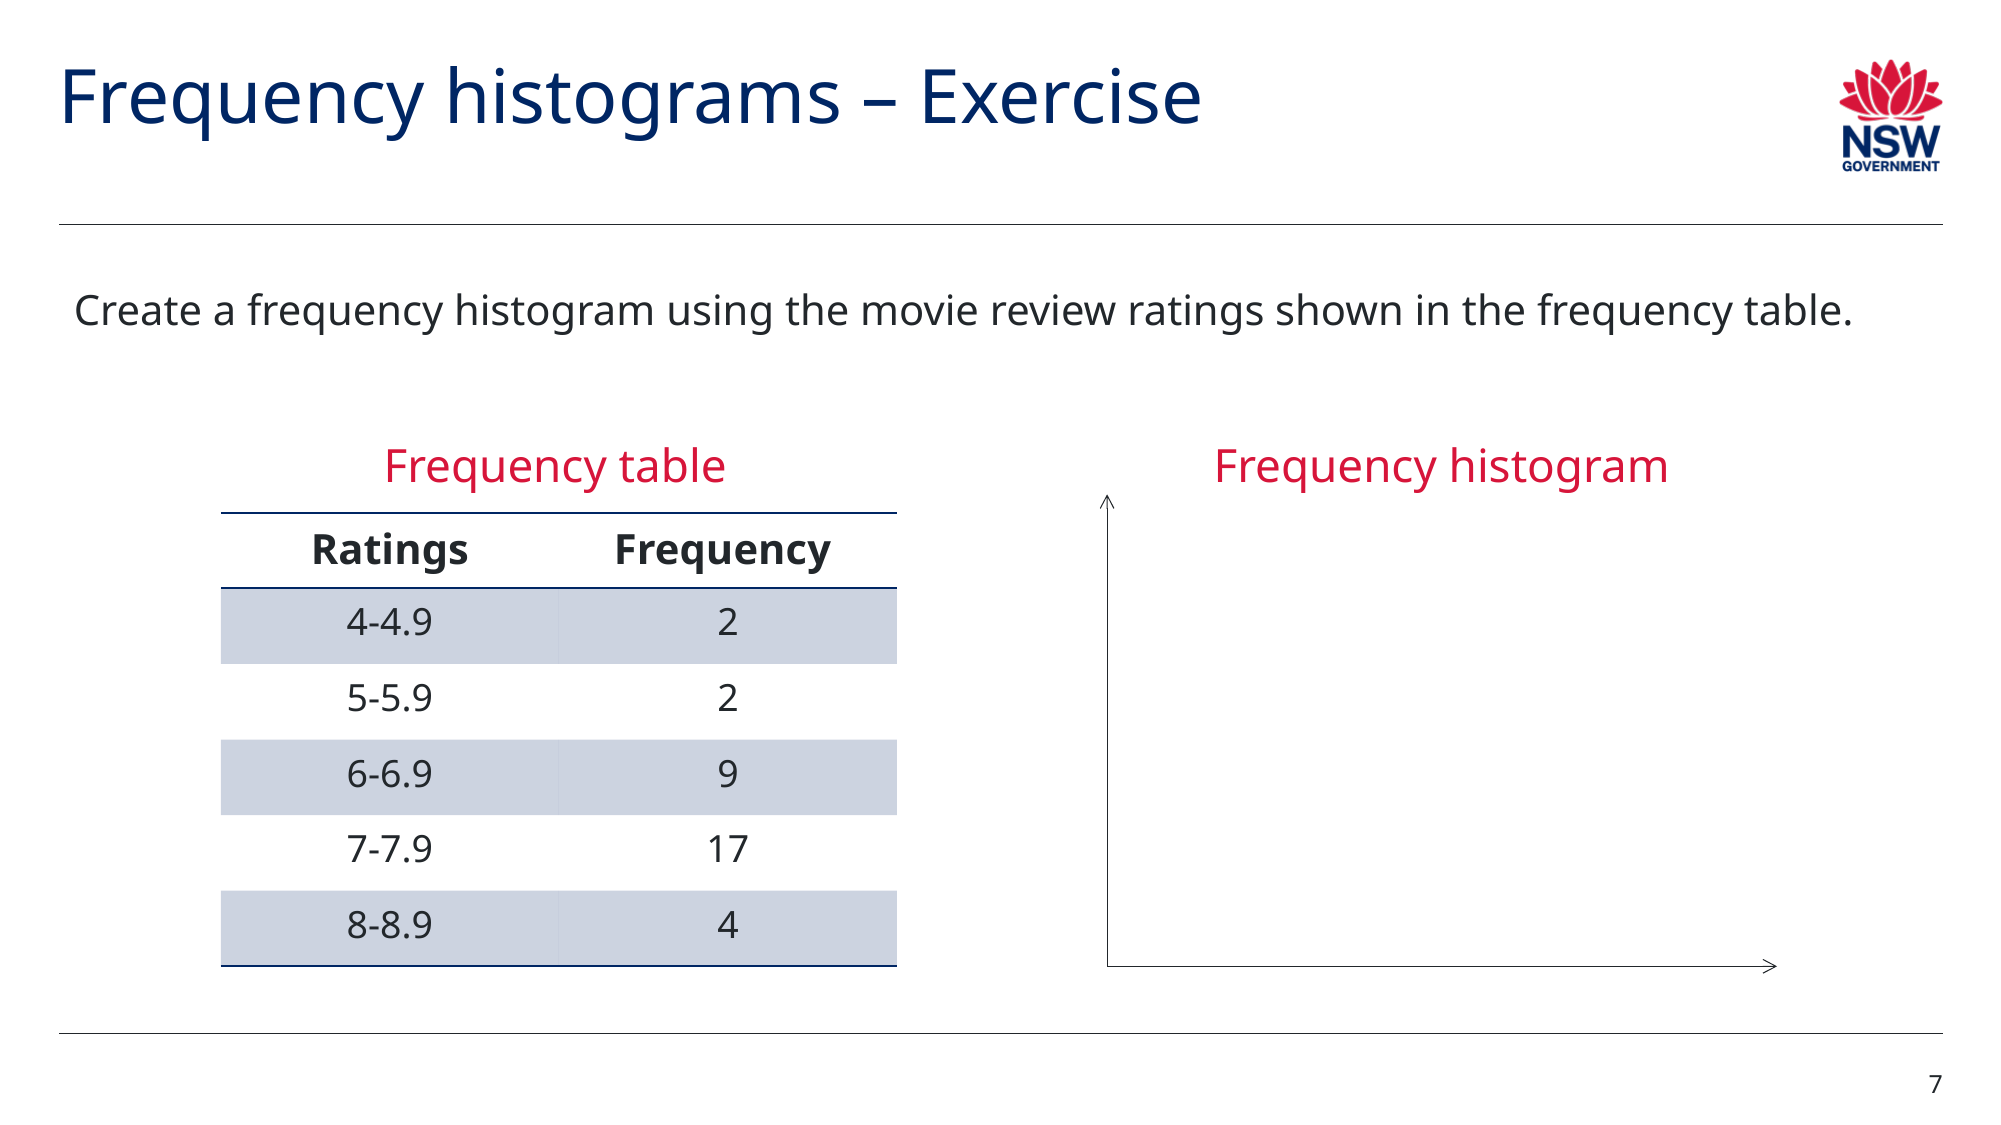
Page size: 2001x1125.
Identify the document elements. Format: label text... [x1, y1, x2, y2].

slide_number 7 [1824, 1068, 1943, 1099]
table_header Ratings [221, 514, 559, 587]
table_cell 4-4.9 [221, 589, 559, 664]
table_header Frequency [559, 514, 897, 587]
table_cell 7-7.9 [221, 815, 559, 891]
table_cell 5-5.9 [221, 664, 559, 740]
text_box Create a frequency histogram using the movie review ratings shown in the frequency table. [58, 251, 1889, 322]
text_box Frequency histogram [1198, 401, 1686, 471]
table_cell 8-8.9 [221, 891, 559, 965]
table_cell 17 [559, 815, 897, 891]
table_cell 9 [559, 740, 897, 815]
table_cell 2 [559, 664, 897, 740]
table_cell 6-6.9 [221, 740, 559, 815]
title Frequency histograms – Exercise [59, 59, 1713, 149]
table_cell 2 [559, 589, 897, 664]
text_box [1107, 494, 1778, 967]
text_box Frequency table [368, 401, 749, 471]
table_cell 4 [559, 891, 897, 965]
picture [1839, 59, 1943, 172]
